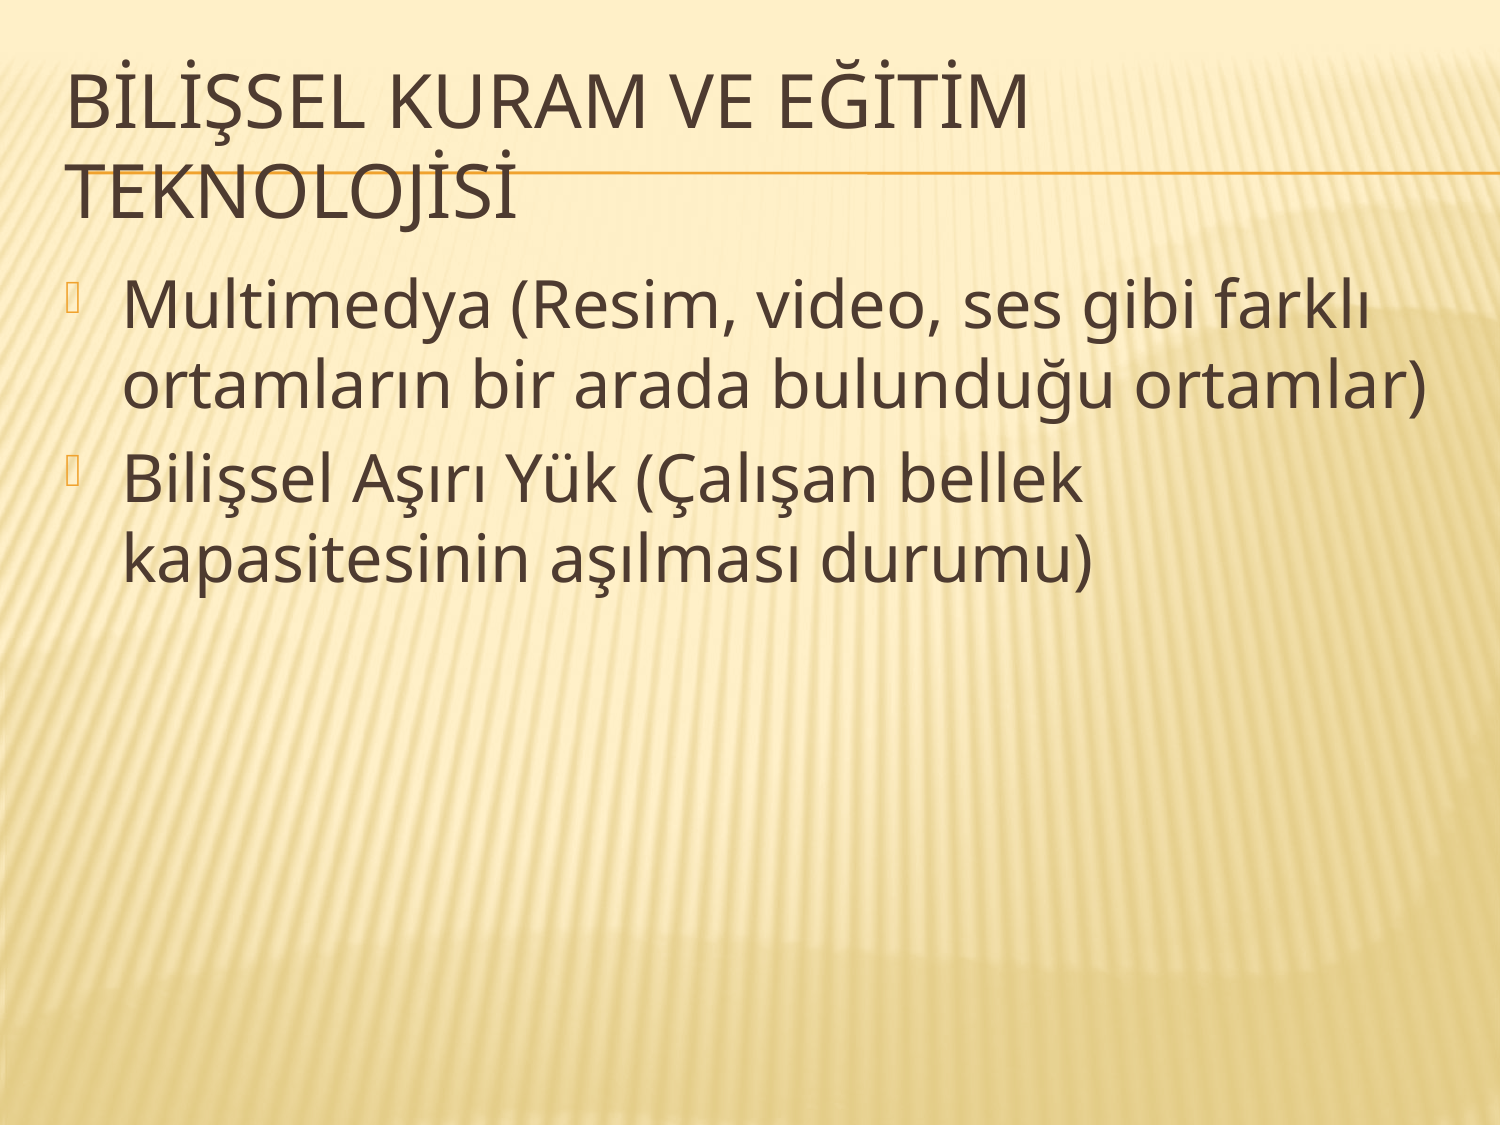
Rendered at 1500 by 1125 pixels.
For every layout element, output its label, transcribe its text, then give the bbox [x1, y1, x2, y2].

list Multimedya (Resim, video, ses gibi farklı ortamların bir arada bulunduğu ortamlar) Bilişsel Aşırı Yük (Çalışan bellek kapasitesinin aşılması durumu) [50, 254, 1475, 998]
title Bilişsel kuram ve eğitim teknolojisi [50, 75, 1475, 213]
